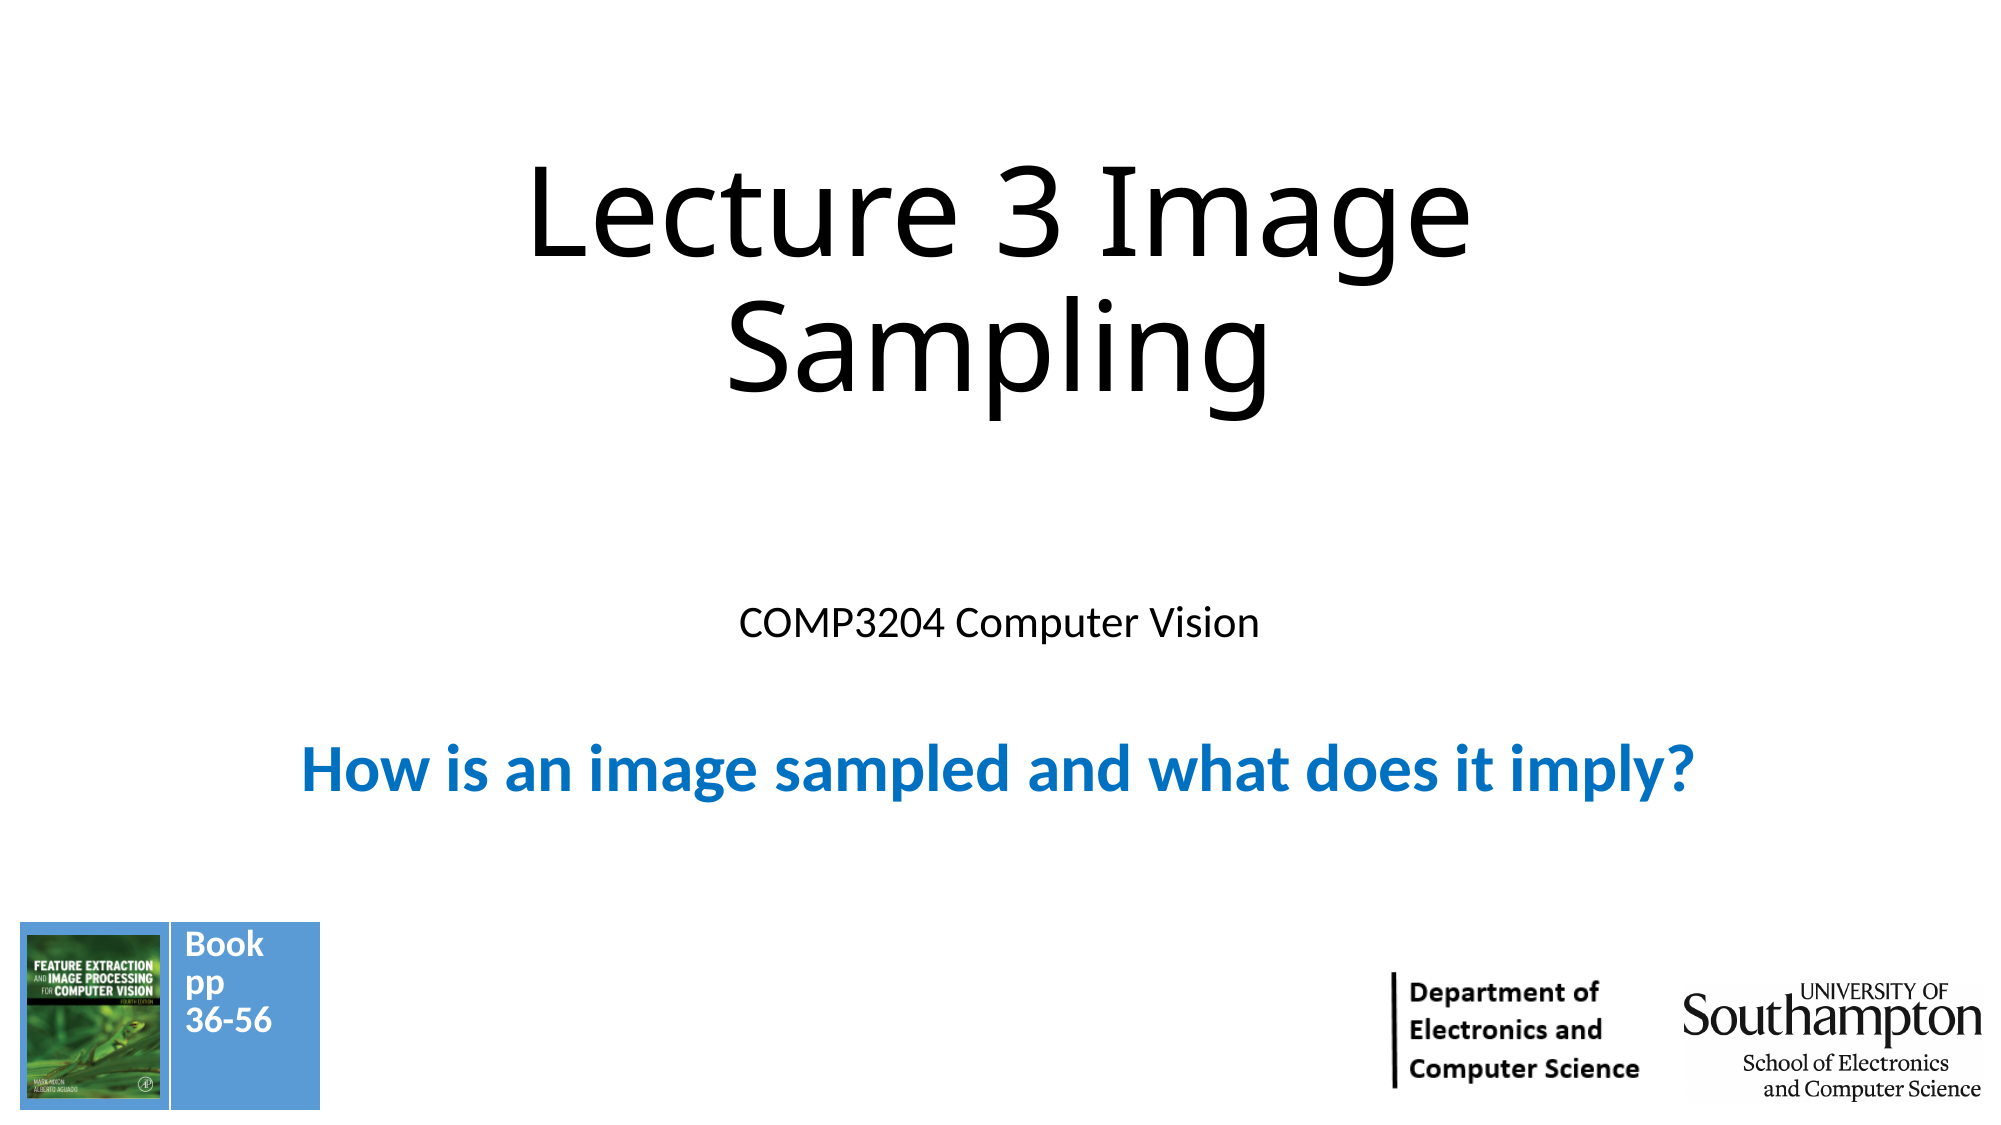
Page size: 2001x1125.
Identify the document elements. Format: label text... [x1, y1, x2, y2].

subtitle COMP3204 Computer Vision How is an image sampled and what does it imply? [249, 590, 1750, 863]
picture [27, 935, 160, 1099]
table_header [20, 922, 169, 1110]
picture [1374, 957, 1656, 1112]
picture [1684, 983, 1982, 1102]
title Lecture 3 Image Sampling [249, 184, 1750, 576]
table_header Book pp 36-56 [171, 922, 320, 1110]
